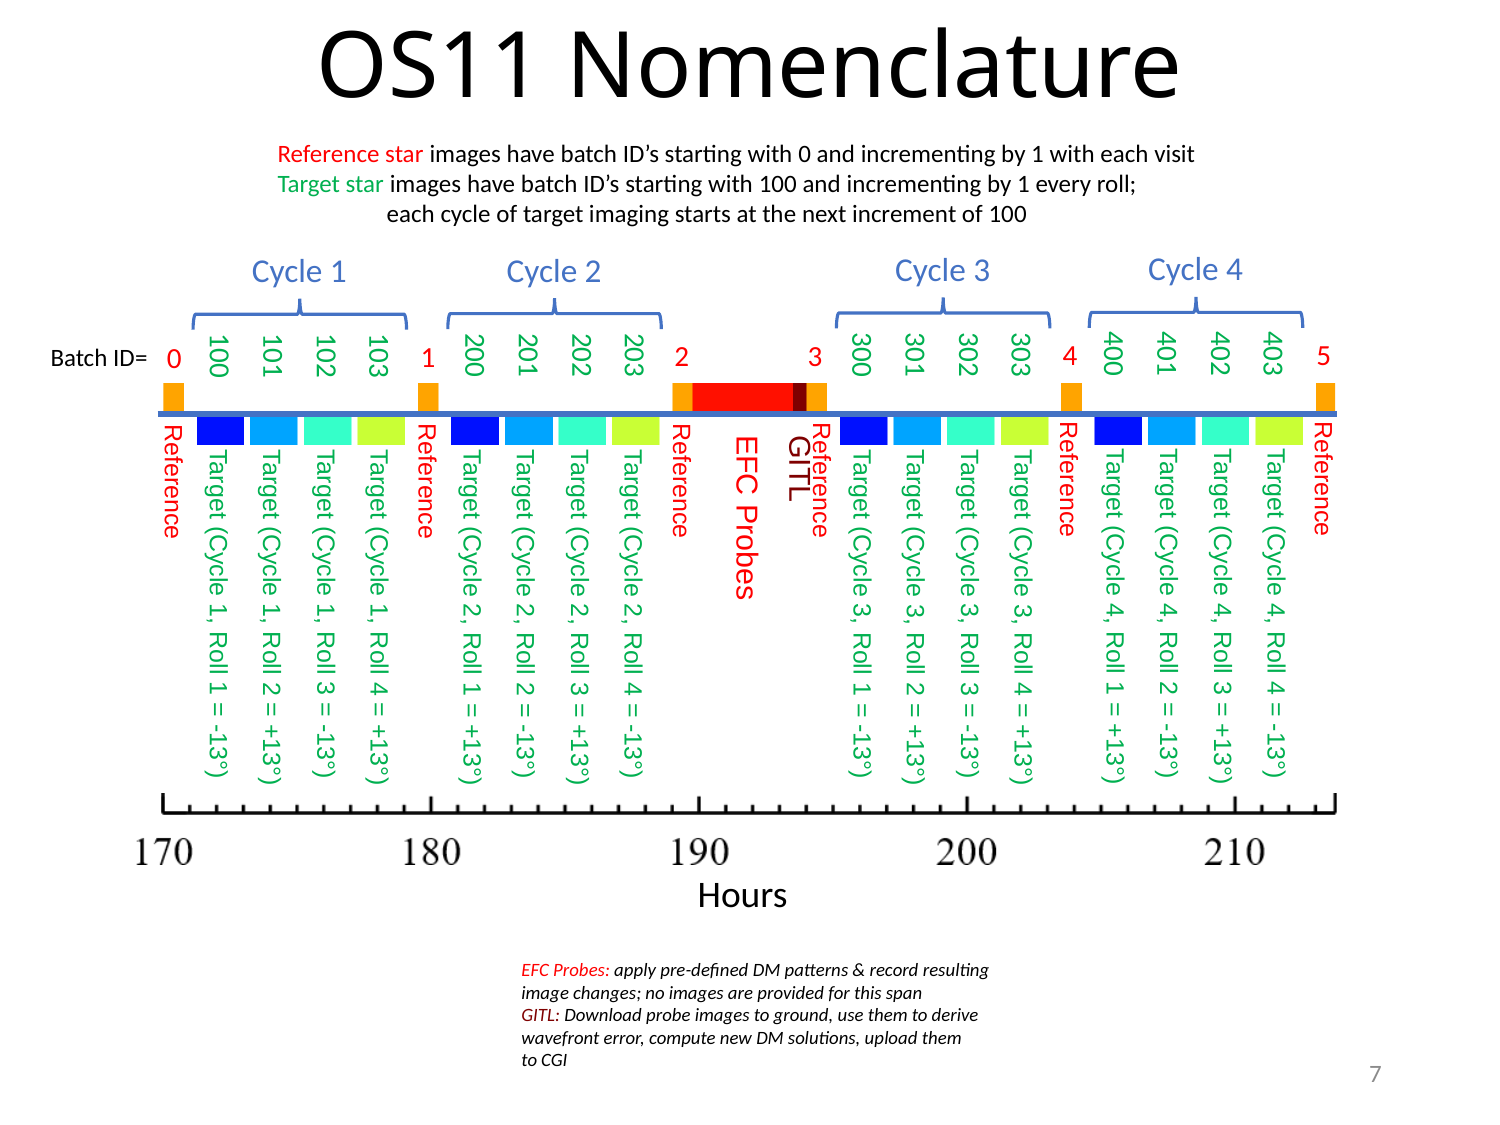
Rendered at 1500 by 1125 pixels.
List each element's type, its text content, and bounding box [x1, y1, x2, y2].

text_box 202 [559, 330, 609, 370]
text_box Cycle 1 [236, 242, 362, 297]
text_box 200 [452, 330, 502, 370]
text_box Cycle 4 [1133, 240, 1258, 295]
text_box Target (Cycle 1, Roll 2 = +13°) [250, 627, 296, 774]
picture [162, 415, 1337, 627]
text_box [447, 298, 662, 330]
text_box Target (Cycle 3, Roll 2 = +13°) [894, 627, 940, 774]
text_box 300 [839, 329, 889, 370]
text_box 403 [1250, 328, 1301, 370]
text_box [835, 297, 1051, 329]
text_box Reference star images have batch ID’s starting with 0 and incrementing by 1 with each visit Target star images have batch ID’s starting with 100 and incrementing by 1 every roll; each cycle of target imaging starts at the next increment of 100 [262, 129, 1212, 235]
text_box Target (Cycle 2, Roll 3 = +13°) [558, 627, 604, 774]
text_box 303 [998, 329, 1049, 370]
text_box 401 [1144, 328, 1195, 370]
text_box 203 [611, 330, 662, 370]
text_box 302 [946, 329, 996, 370]
picture [77, 774, 1337, 865]
text_box Target (Cycle 4, Roll 2 = -13°) [1147, 627, 1193, 774]
text_box Target (Cycle 3, Roll 1 = -13°) [841, 627, 887, 774]
text_box Cycle 2 [491, 241, 617, 297]
text_box 1 [406, 330, 451, 370]
text_box [1088, 296, 1304, 328]
text_box 3 [792, 329, 838, 370]
title OS11 Nomenclature [103, 9, 1397, 127]
text_box Batch ID= [35, 334, 163, 379]
text_box Target (Cycle 1, Roll 3 = -13°) [305, 627, 350, 774]
text_box 402 [1197, 328, 1248, 370]
text_box Hours [682, 865, 803, 923]
text_box Target (Cycle 3, Roll 3 = -13°) [948, 627, 994, 774]
text_box 2 [662, 330, 705, 370]
text_box EFC Probes: apply pre-defined DM patterns & record resulting image changes; no images are provided for this span GITL: Download probe images to ground, use them to derive wavefront error, compute new DM solutions, upload them to CGI [506, 950, 1009, 1078]
text_box 5 [1301, 328, 1346, 379]
text_box Cycle 3 [880, 240, 1006, 296]
text_box 101 [250, 330, 300, 370]
text_box 100 [196, 330, 247, 370]
text_box 0 [152, 331, 196, 370]
text_box Target (Cycle 4, Roll 4 = -13°) [1255, 627, 1300, 774]
text_box Reference [152, 409, 162, 555]
text_box Target (Cycle 4, Roll 3 = +13°) [1201, 627, 1247, 774]
text_box Reference [1337, 406, 1348, 552]
text_box 400 [1090, 328, 1141, 370]
text_box 102 [303, 330, 354, 370]
text_box 201 [505, 330, 556, 370]
text_box Target (Cycle 1, Roll 1 = -13°) [197, 627, 243, 774]
text_box Target (Cycle 2, Roll 4 = -13°) [612, 627, 657, 774]
text_box Target (Cycle 2, Roll 1 = +13°) [451, 627, 496, 774]
text_box 301 [892, 329, 943, 370]
text_box Target (Cycle 4, Roll 1 = +13°) [1094, 627, 1139, 774]
text_box 4 [1049, 329, 1090, 370]
text_box Target (Cycle 3, Roll 4 = +13°) [1002, 627, 1047, 774]
text_box Target (Cycle 2, Roll 2 = -13°) [504, 627, 550, 774]
picture [162, 370, 1337, 414]
text_box [192, 298, 408, 330]
slide_number 7 [1059, 1042, 1397, 1103]
text_box 103 [356, 330, 406, 370]
text_box Target (Cycle 1, Roll 4 = +13°) [358, 627, 404, 774]
